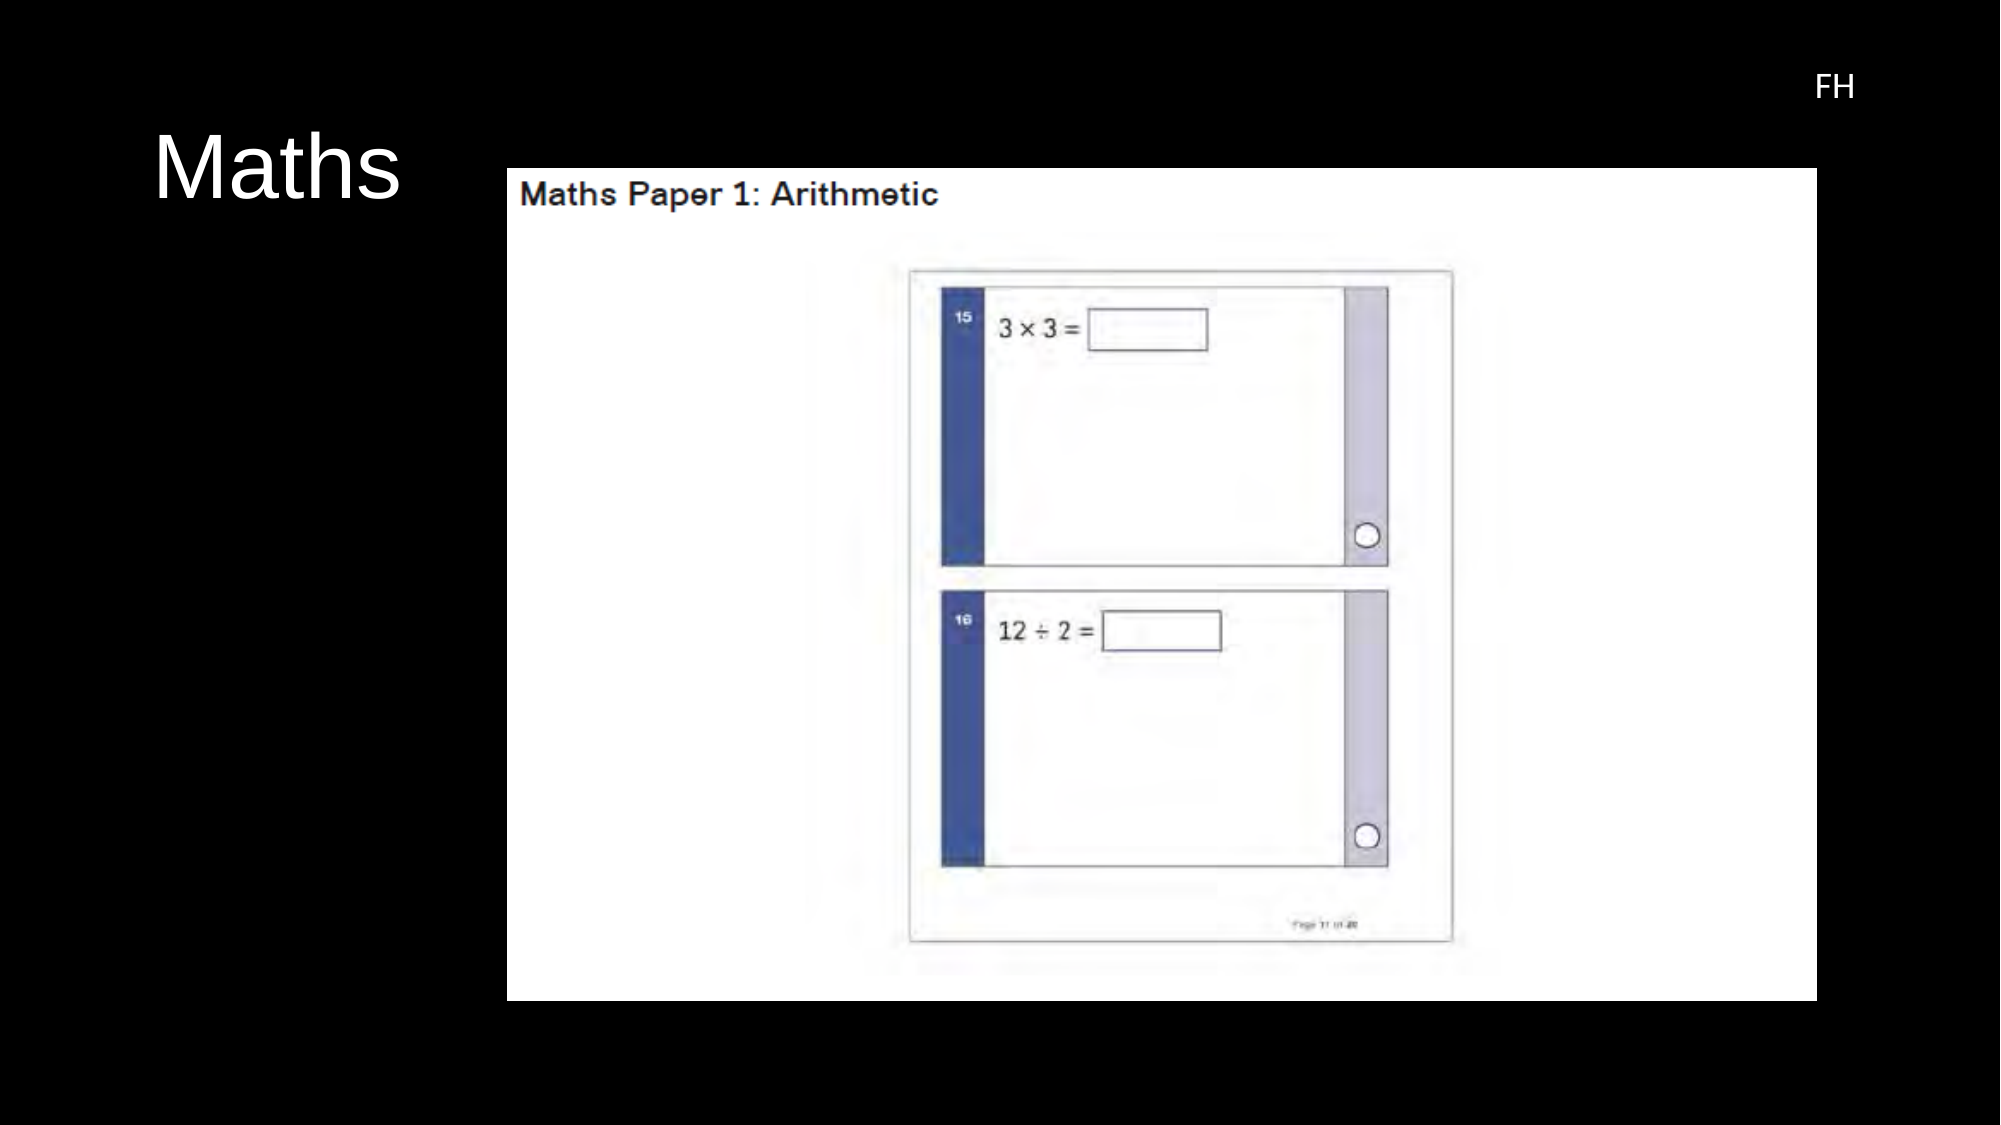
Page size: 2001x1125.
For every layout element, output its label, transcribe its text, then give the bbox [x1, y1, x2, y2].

text_box FH [1799, 53, 1916, 114]
title Maths [137, 59, 1863, 278]
picture [507, 168, 1817, 1001]
